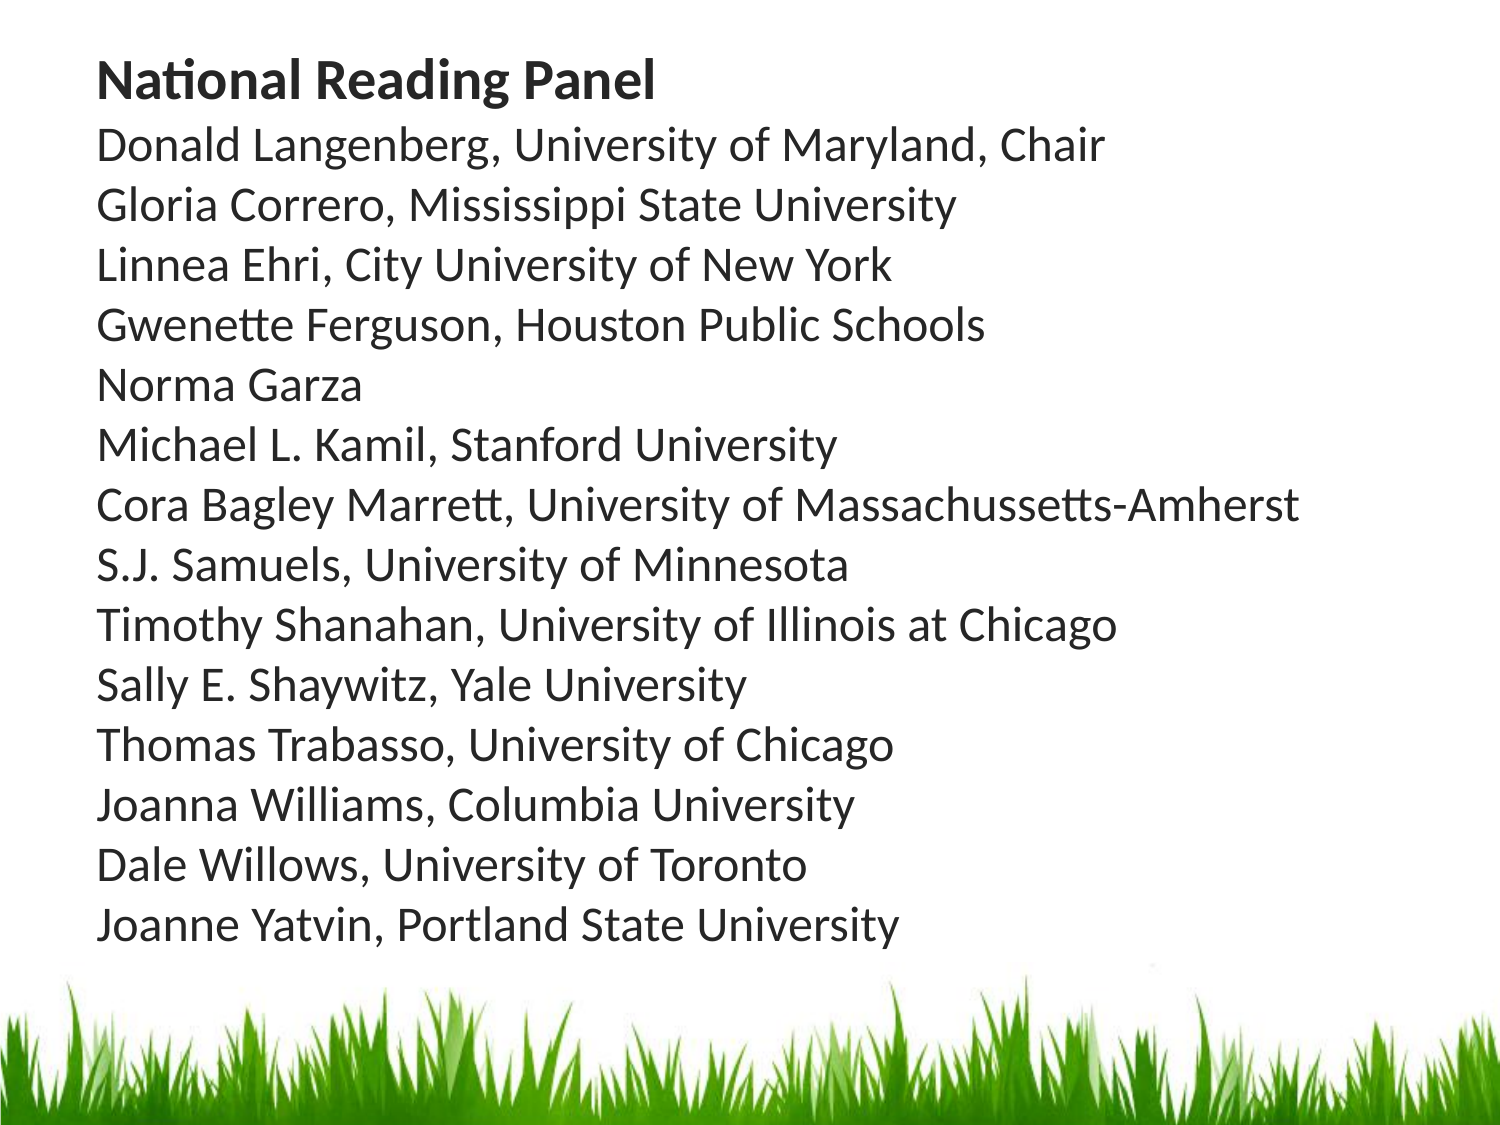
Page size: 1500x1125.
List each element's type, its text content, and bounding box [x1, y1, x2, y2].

picture [0, 962, 1500, 1125]
text_box National Reading Panel Donald Langenberg, University of Maryland, Chair Gloria Correro, Mississippi State University Linnea Ehri, City University of New York Gwenette Ferguson, Houston Public Schools Norma Garza Michael L. Kamil, Stanford University Cora Bagley Marrett, University of Massachussetts-Amherst S.J. Samuels, University of Minnesota Timothy Shanahan, University of Illinois at Chicago Sally E. Shaywitz, Yale University Thomas Trabasso, University of Chicago Joanna Williams, Columbia University Dale Willows, University of Toronto Joanne Yatvin, Portland State University [81, 33, 1500, 959]
